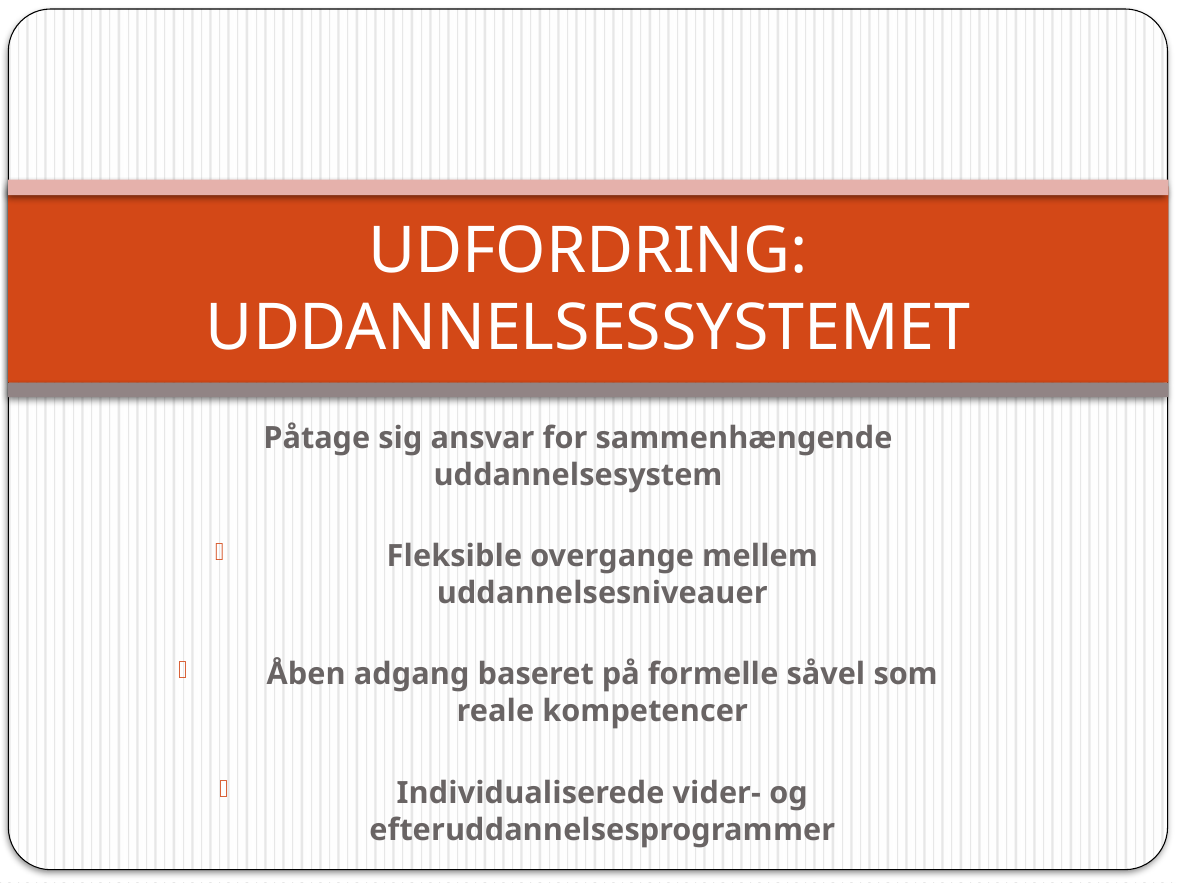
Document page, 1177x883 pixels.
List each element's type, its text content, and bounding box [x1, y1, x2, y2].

subtitle Påtage sig ansvar for sammenhængende uddannelsesystem Fleksible overgange mellem uddannelsesniveauer Åben adgang baseret på formelle såvel som reale kompetencer Individualiserede vider- og efteruddannelsesprogrammer [166, 411, 990, 855]
title UDFORDRING: UDDANNELSESSYSTEMET [58, 193, 1118, 383]
